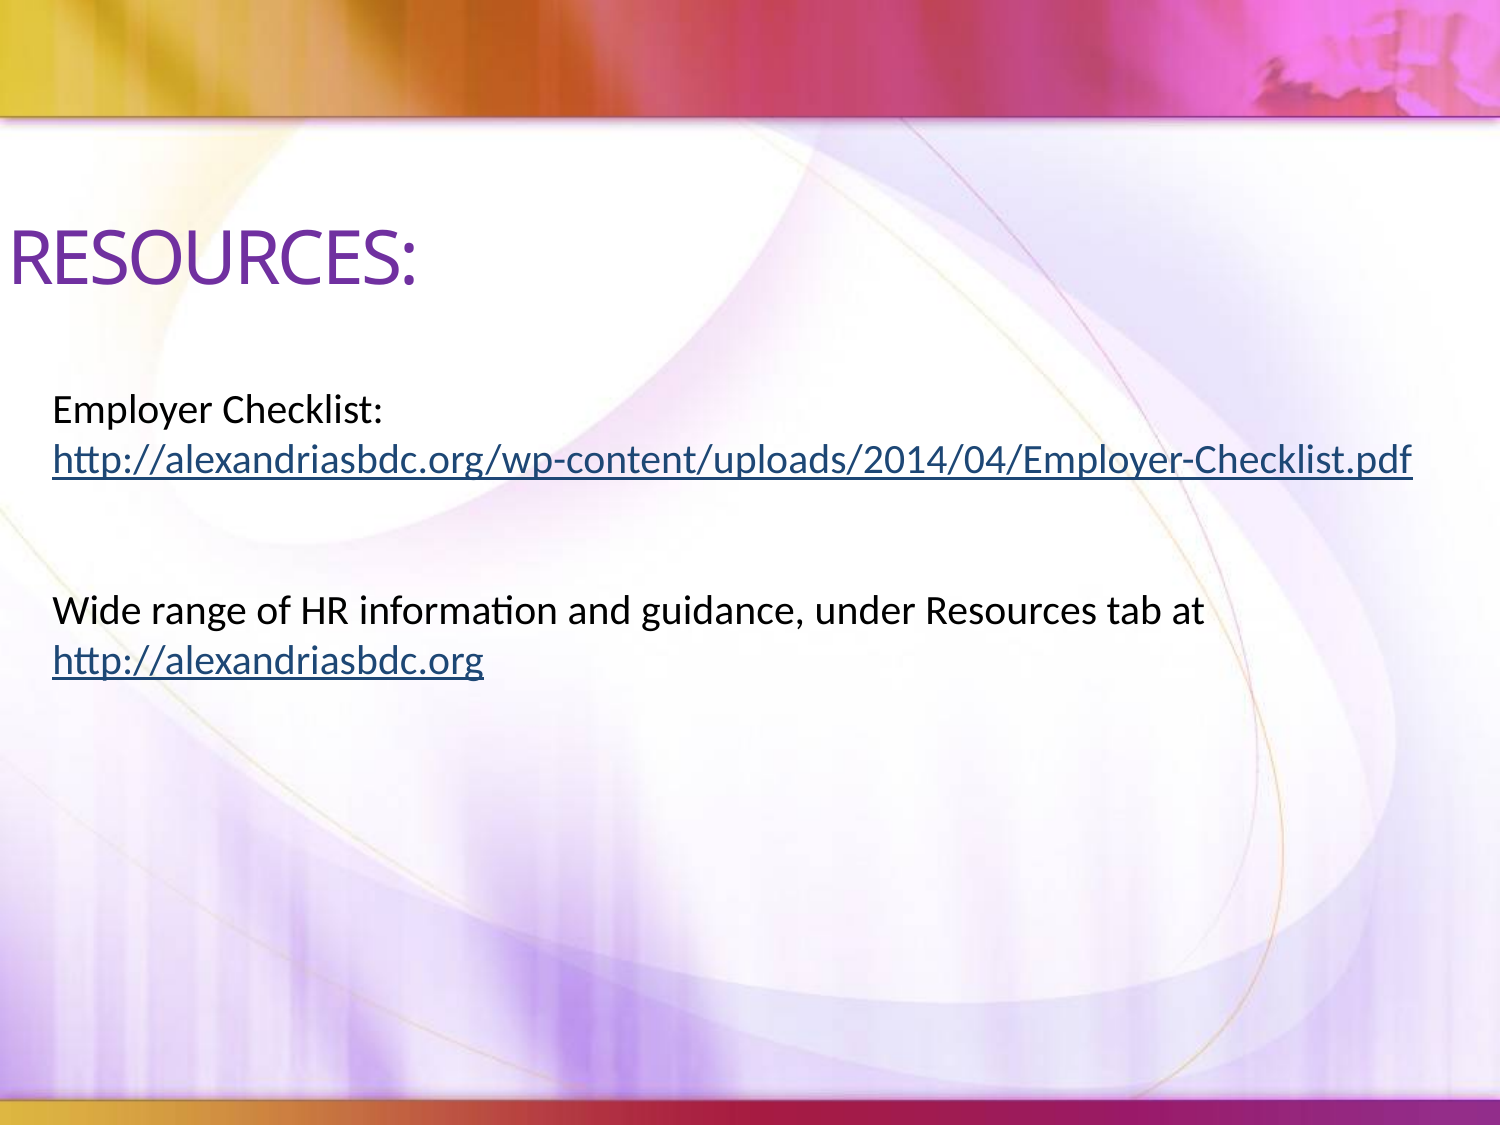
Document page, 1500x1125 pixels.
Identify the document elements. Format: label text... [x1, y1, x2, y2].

picture [0, 0, 1500, 1125]
text_box Employer Checklist: http://alexandriasbdc.org/wp-content/uploads/2014/04/Employer-Checklist.pdf Wide range of HR information and guidance, under Resources tab at http://alexandriasbdc.org [37, 374, 1475, 940]
title RESOURCES: [7, 212, 1495, 463]
